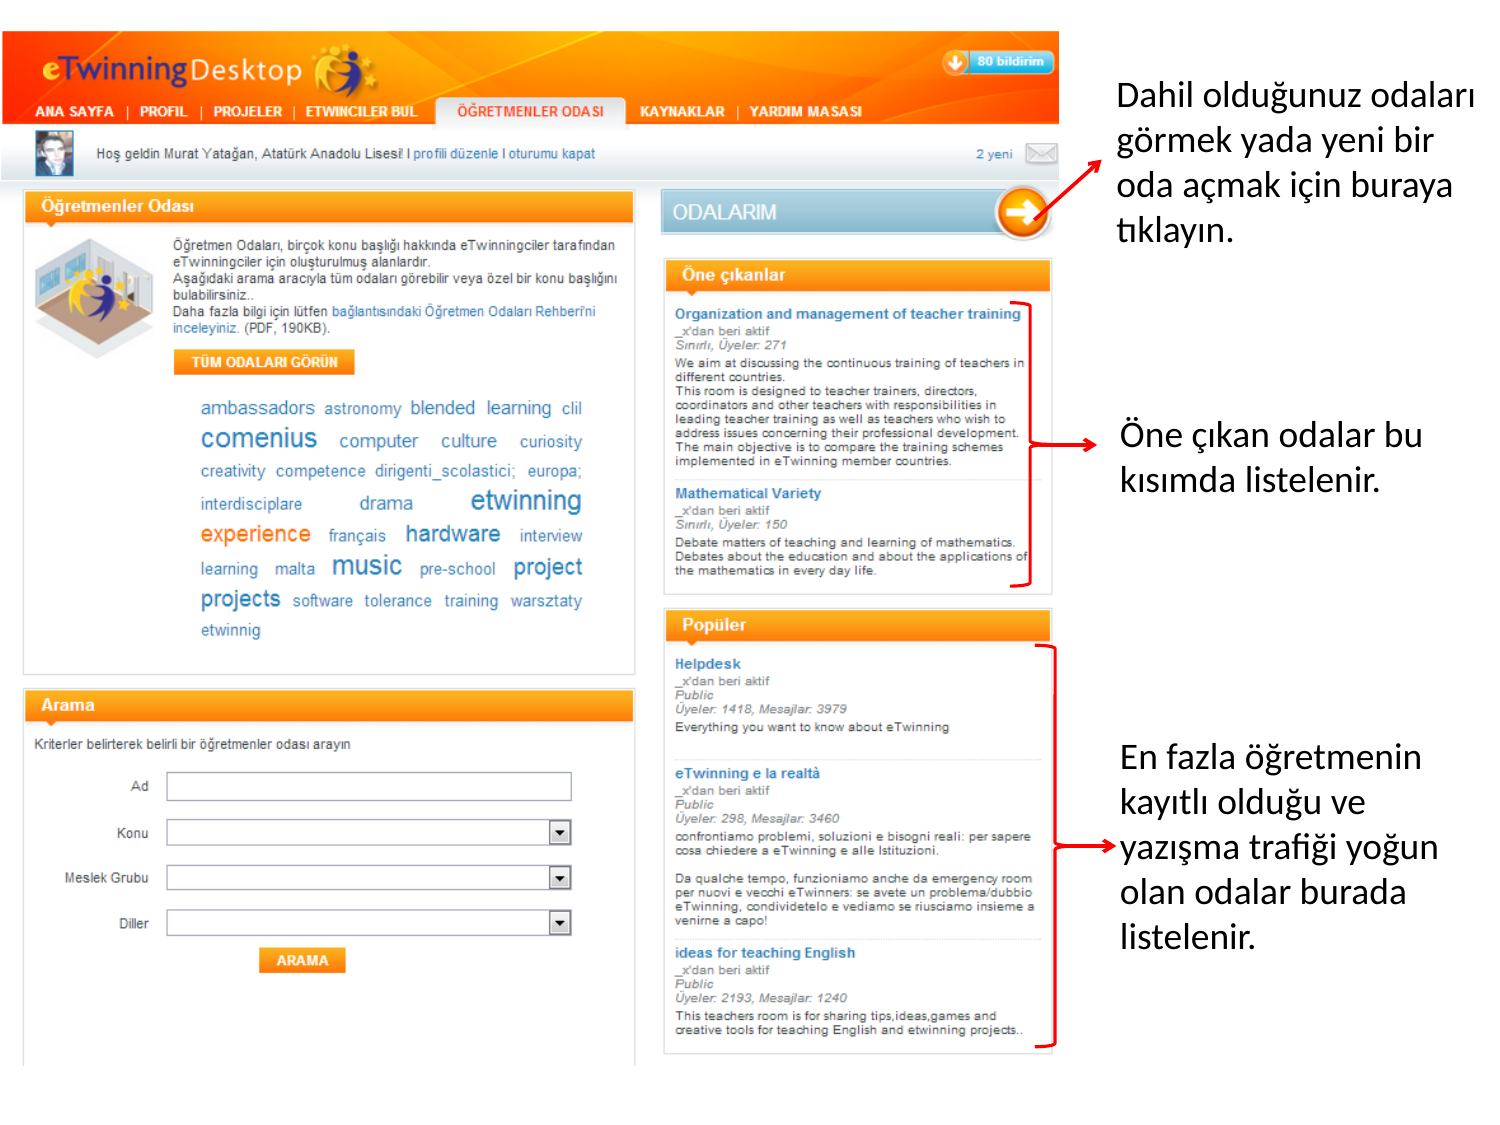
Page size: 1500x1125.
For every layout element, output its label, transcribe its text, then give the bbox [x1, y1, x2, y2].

text_box Öne çıkan odalar bu kısımda listelenir. [1105, 402, 1500, 508]
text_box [1034, 160, 1102, 221]
text_box En fazla öğretmenin kayıtlı olduğu ve yazışma trafiği yoğun olan odalar burada listelenir. [1105, 724, 1500, 965]
text_box Dahil olduğunuz odaları görmek yada yeni bir oda açmak için buraya tıklayın. [1101, 62, 1500, 257]
picture [0, 30, 1059, 1066]
